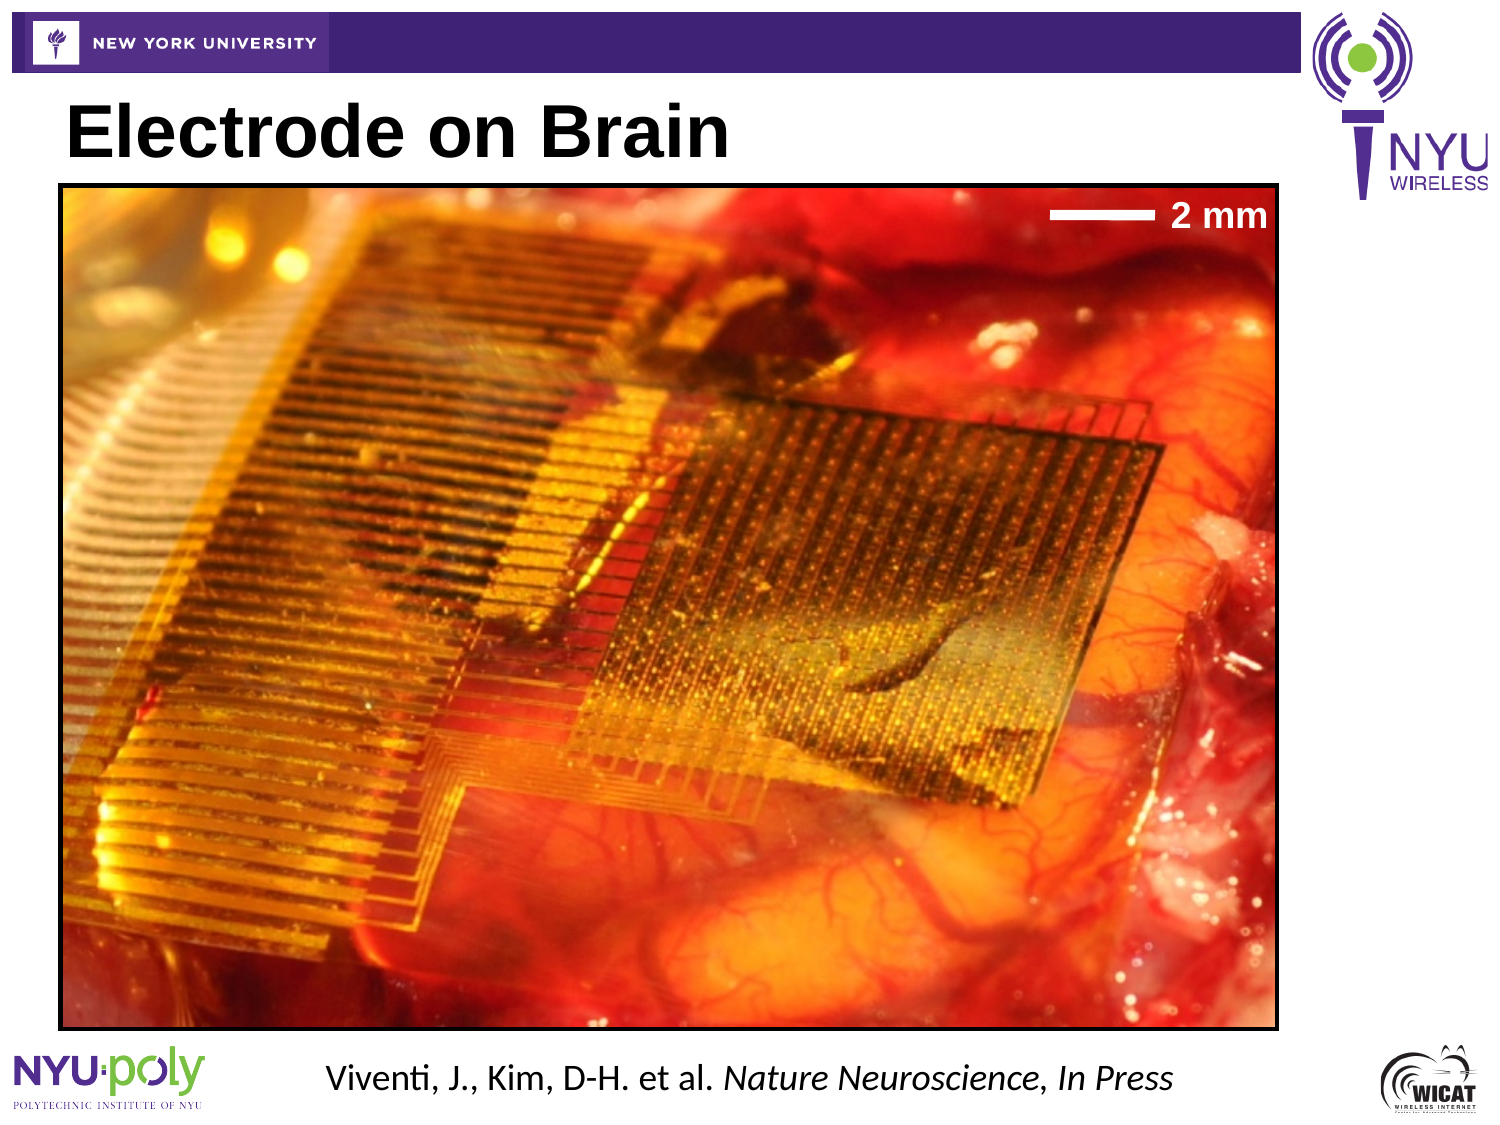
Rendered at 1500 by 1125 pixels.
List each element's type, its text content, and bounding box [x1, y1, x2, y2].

picture [25, 12, 329, 72]
text_box Viventi, J., Kim, D-H. et al. Nature Neuroscience, In Press [0, 1049, 1500, 1107]
picture [12, 1107, 205, 1113]
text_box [1049, 187, 1326, 246]
picture [12, 1045, 205, 1049]
title Electrode on Brain [50, 79, 1325, 175]
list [62, 187, 1276, 1028]
